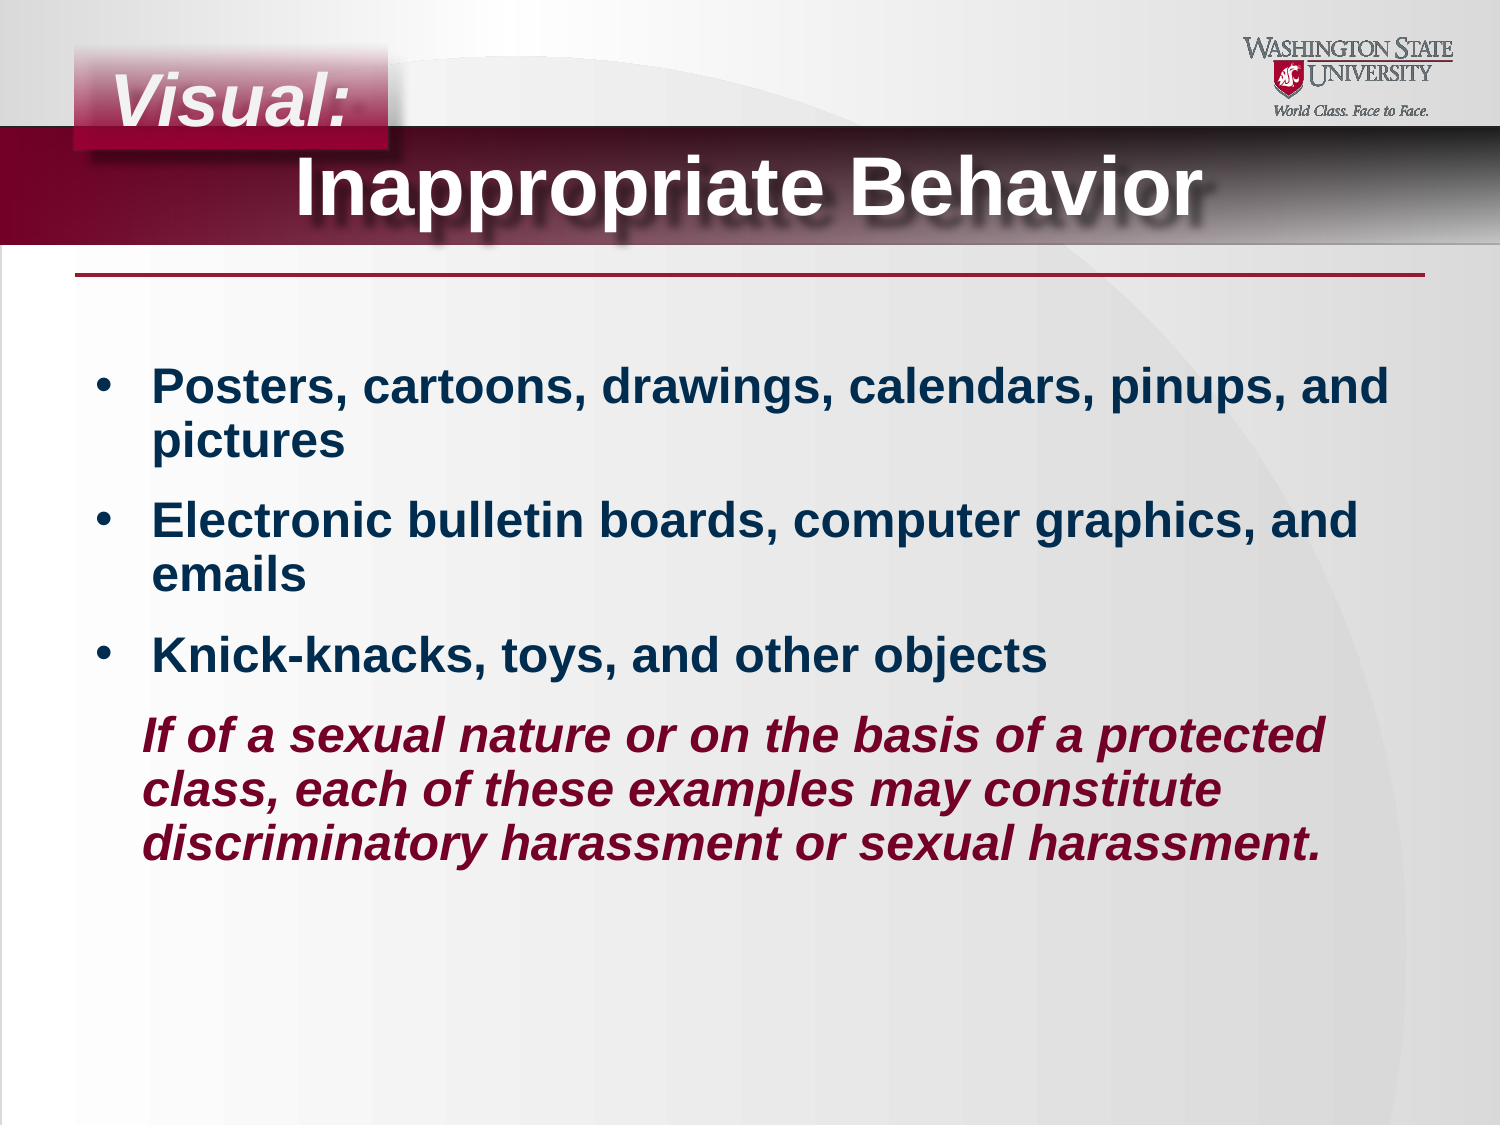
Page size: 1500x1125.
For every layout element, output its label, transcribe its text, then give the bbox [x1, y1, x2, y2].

list Posters, cartoons, drawings, calendars, pinups, and pictures Electronic bulletin boards, computer graphics, and emails Knick-knacks, toys, and other objects If of a sexual nature or on the basis of a protected class, each of these examples may constitute discriminatory harassment or sexual harassment. [79, 352, 1408, 1006]
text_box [0, 125, 1500, 245]
picture [1243, 37, 1453, 116]
text_box Visual: [74, 43, 388, 124]
